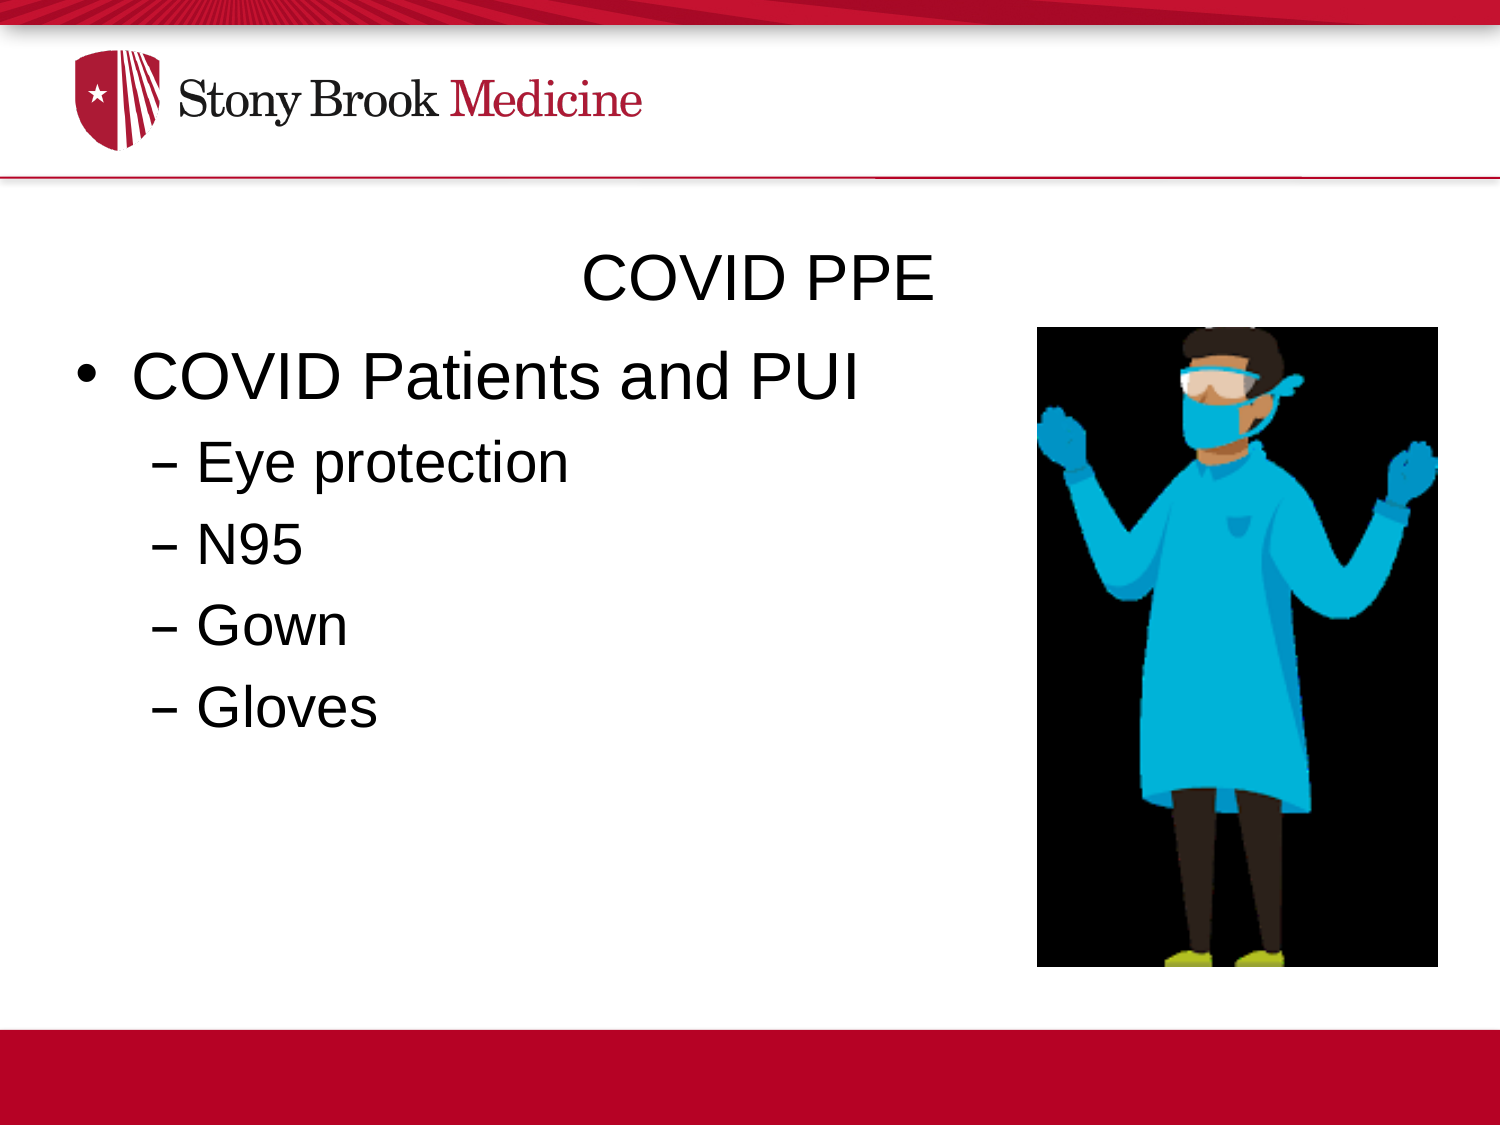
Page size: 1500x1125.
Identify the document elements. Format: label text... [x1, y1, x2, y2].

picture [75, 48, 642, 151]
picture [1037, 327, 1438, 967]
title COVID PPE [75, 187, 1425, 324]
picture [0, 0, 1500, 25]
list COVID Patients and PUI Eye protection N95 Gown Gloves [74, 324, 1426, 961]
